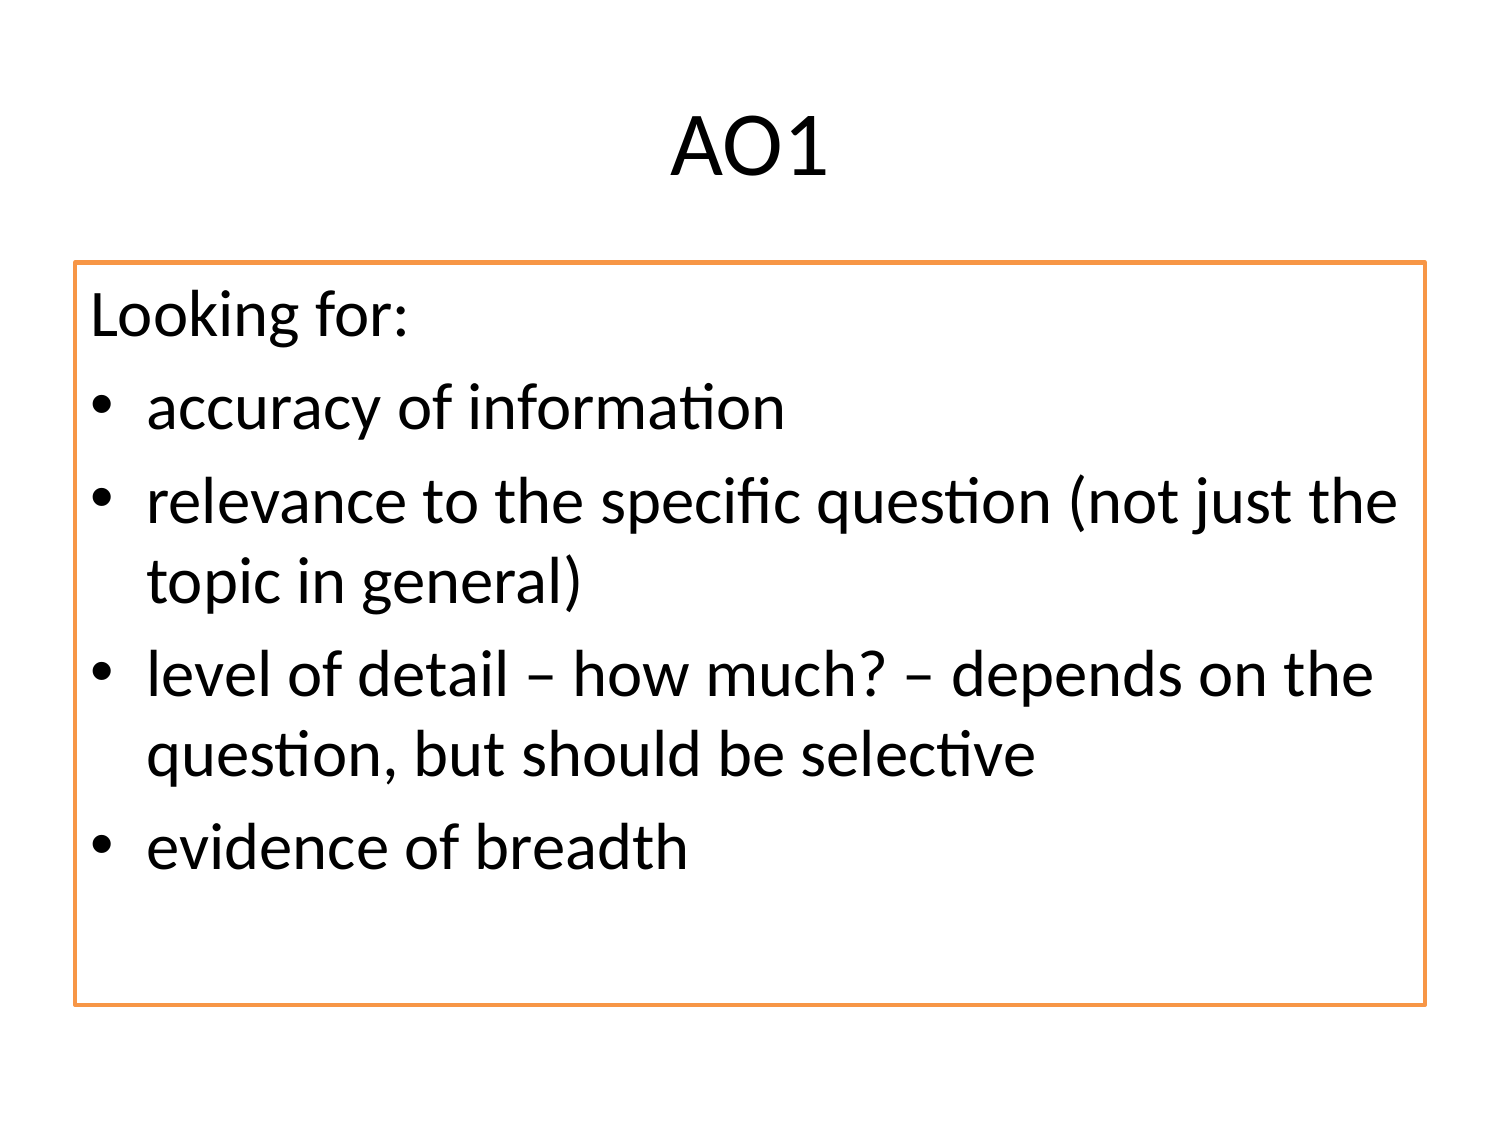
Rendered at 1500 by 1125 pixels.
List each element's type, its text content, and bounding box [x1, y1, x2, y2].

title AO1 [75, 45, 1425, 233]
list Looking for: accuracy of information relevance to the specific question (not just the topic in general) level of detail – how much? – depends on the question, but should be selective evidence of breadth [73, 260, 1427, 1007]
